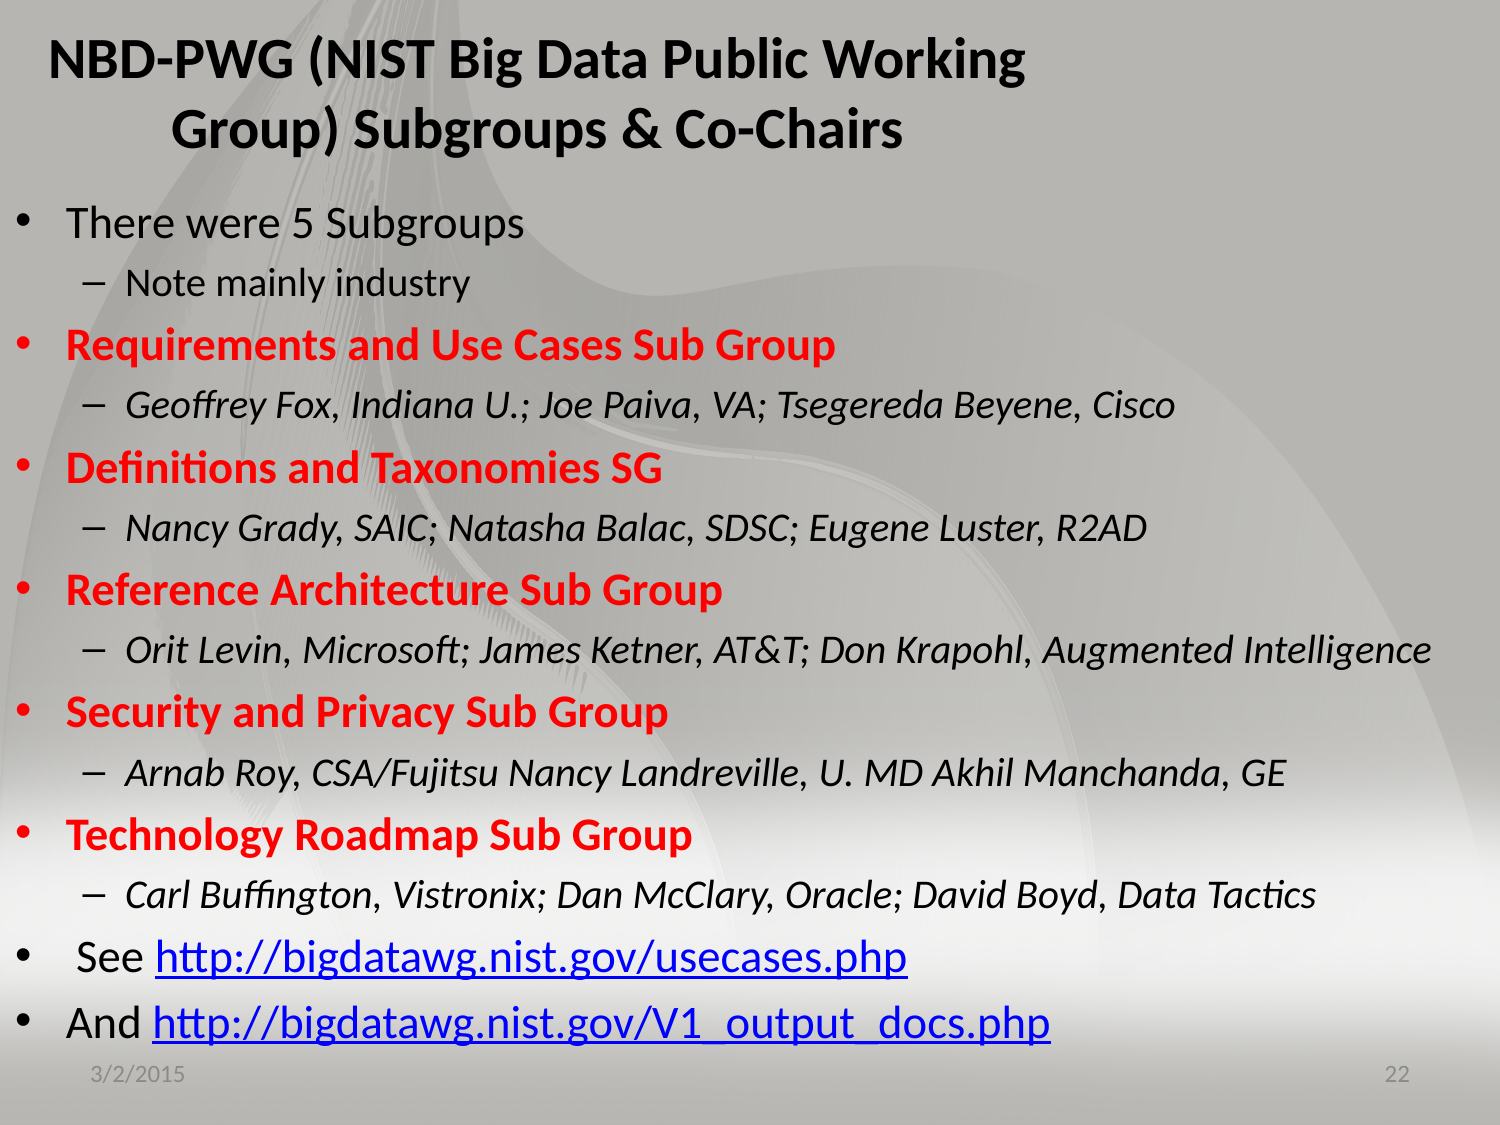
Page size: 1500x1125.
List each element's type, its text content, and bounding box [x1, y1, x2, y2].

list There were 5 Subgroups Note mainly industry Requirements and Use Cases Sub Group Geoffrey Fox, Indiana U.; Joe Paiva, VA; Tsegereda Beyene, Cisco Definitions and Taxonomies SG Nancy Grady, SAIC; Natasha Balac, SDSC; Eugene Luster, R2AD Reference Architecture Sub Group Orit Levin, Microsoft; James Ketner, AT&T; Don Krapohl, Augmented Intelligence Security and Privacy Sub Group Arnab Roy, CSA/Fujitsu Nancy Landreville, U. MD Akhil Manchanda, GE Technology Roadmap Sub Group Carl Buffington, Vistronix; Dan McClary, Oracle; David Boyd, Data Tactics See http://bigdatawg.nist.gov/usecases.php And http://bigdatawg.nist.gov/V1_output_docs.php [0, 184, 1463, 1108]
slide_number 22 [1074, 1042, 1425, 1103]
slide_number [75, 1042, 425, 1103]
picture [0, 0, 1500, 1125]
title NBD-PWG (NIST Big Data Public Working Group) Subgroups & Co-Chairs [0, 16, 1075, 165]
